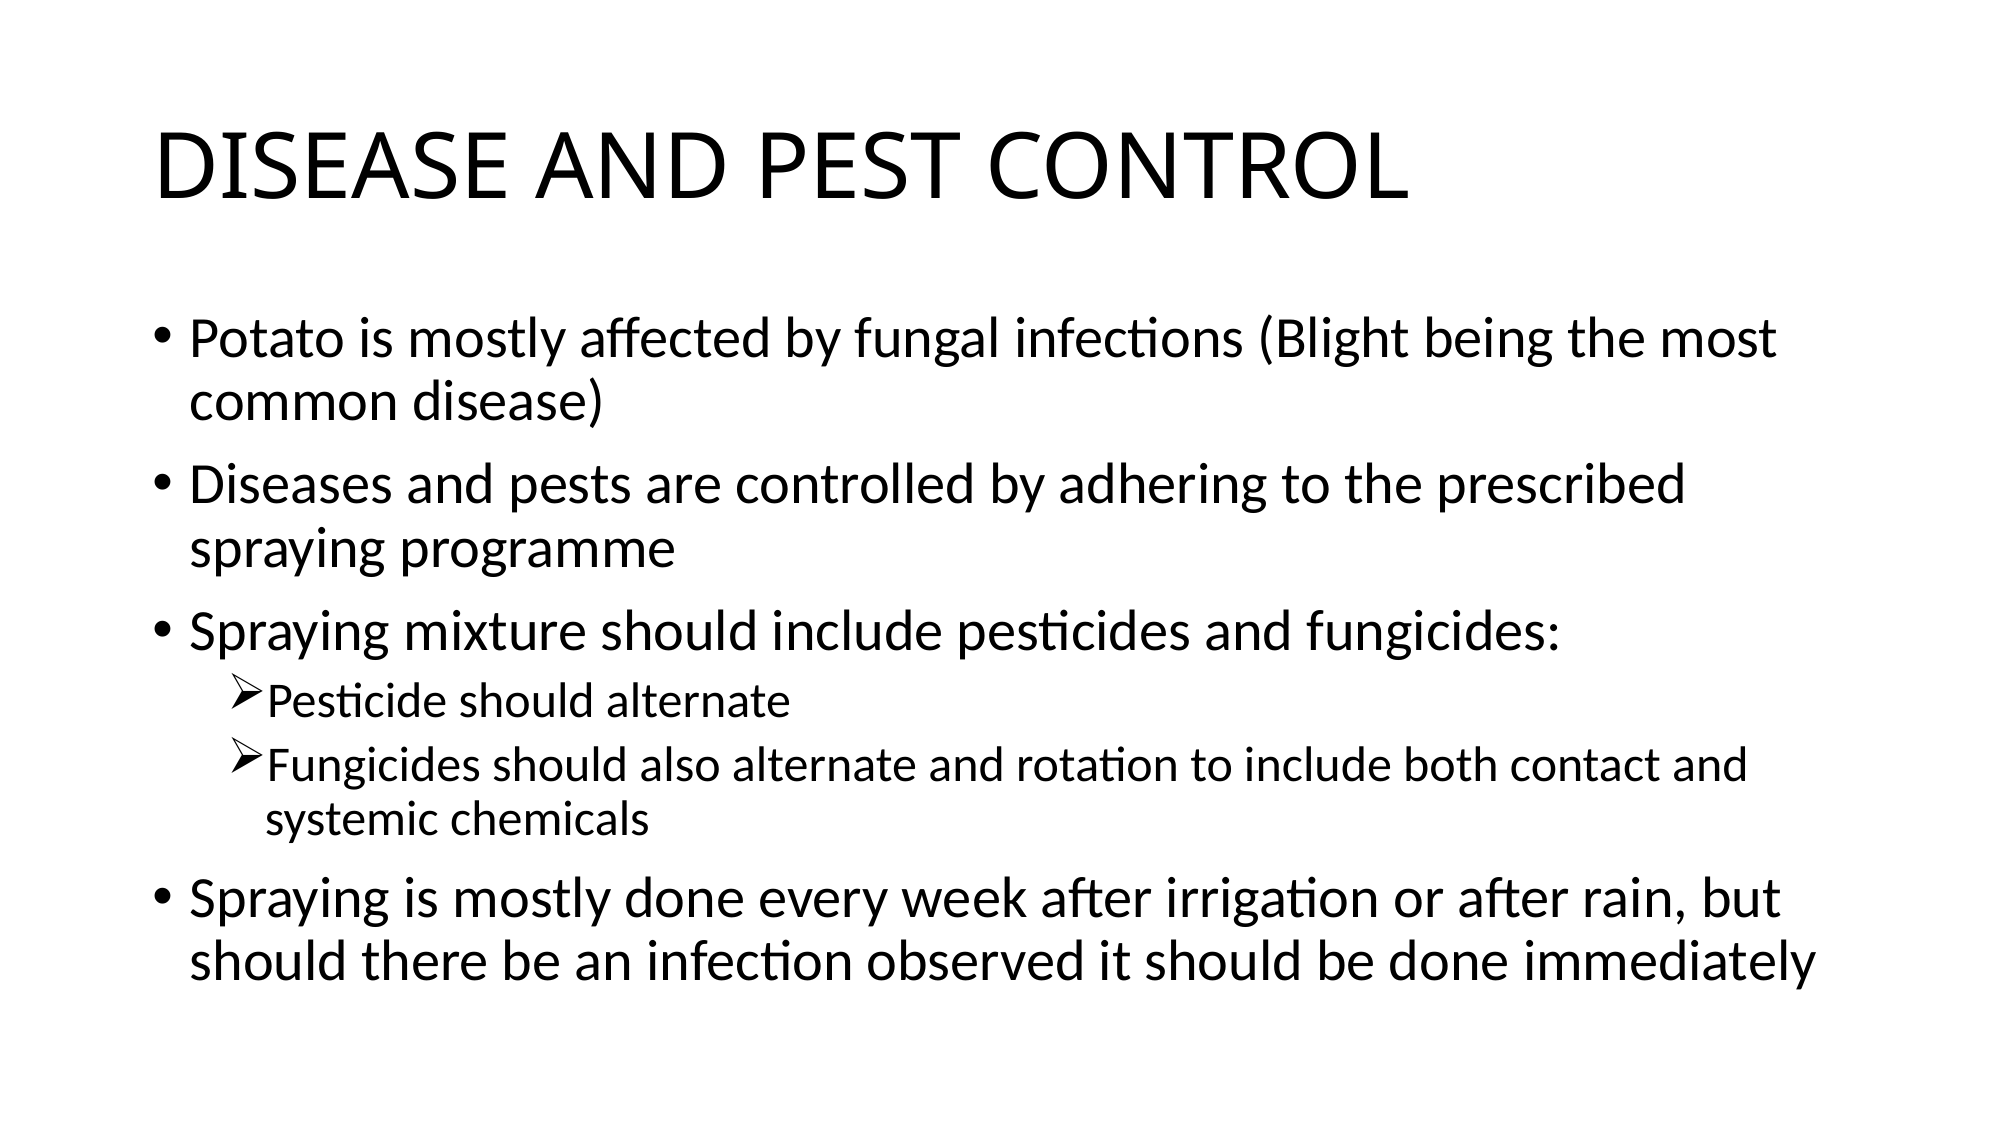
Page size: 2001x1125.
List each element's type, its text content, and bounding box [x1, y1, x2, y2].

list Potato is mostly affected by fungal infections (Blight being the most common disease) Diseases and pests are controlled by adhering to the prescribed spraying programme Spraying mixture should include pesticides and fungicides: Pesticide should alternate Fungicides should also alternate and rotation to include both contact and systemic chemicals Spraying is mostly done every week after irrigation or after rain, but should there be an infection observed it should be done immediately [137, 299, 1863, 1014]
title DISEASE AND PEST CONTROL [137, 59, 1863, 278]
